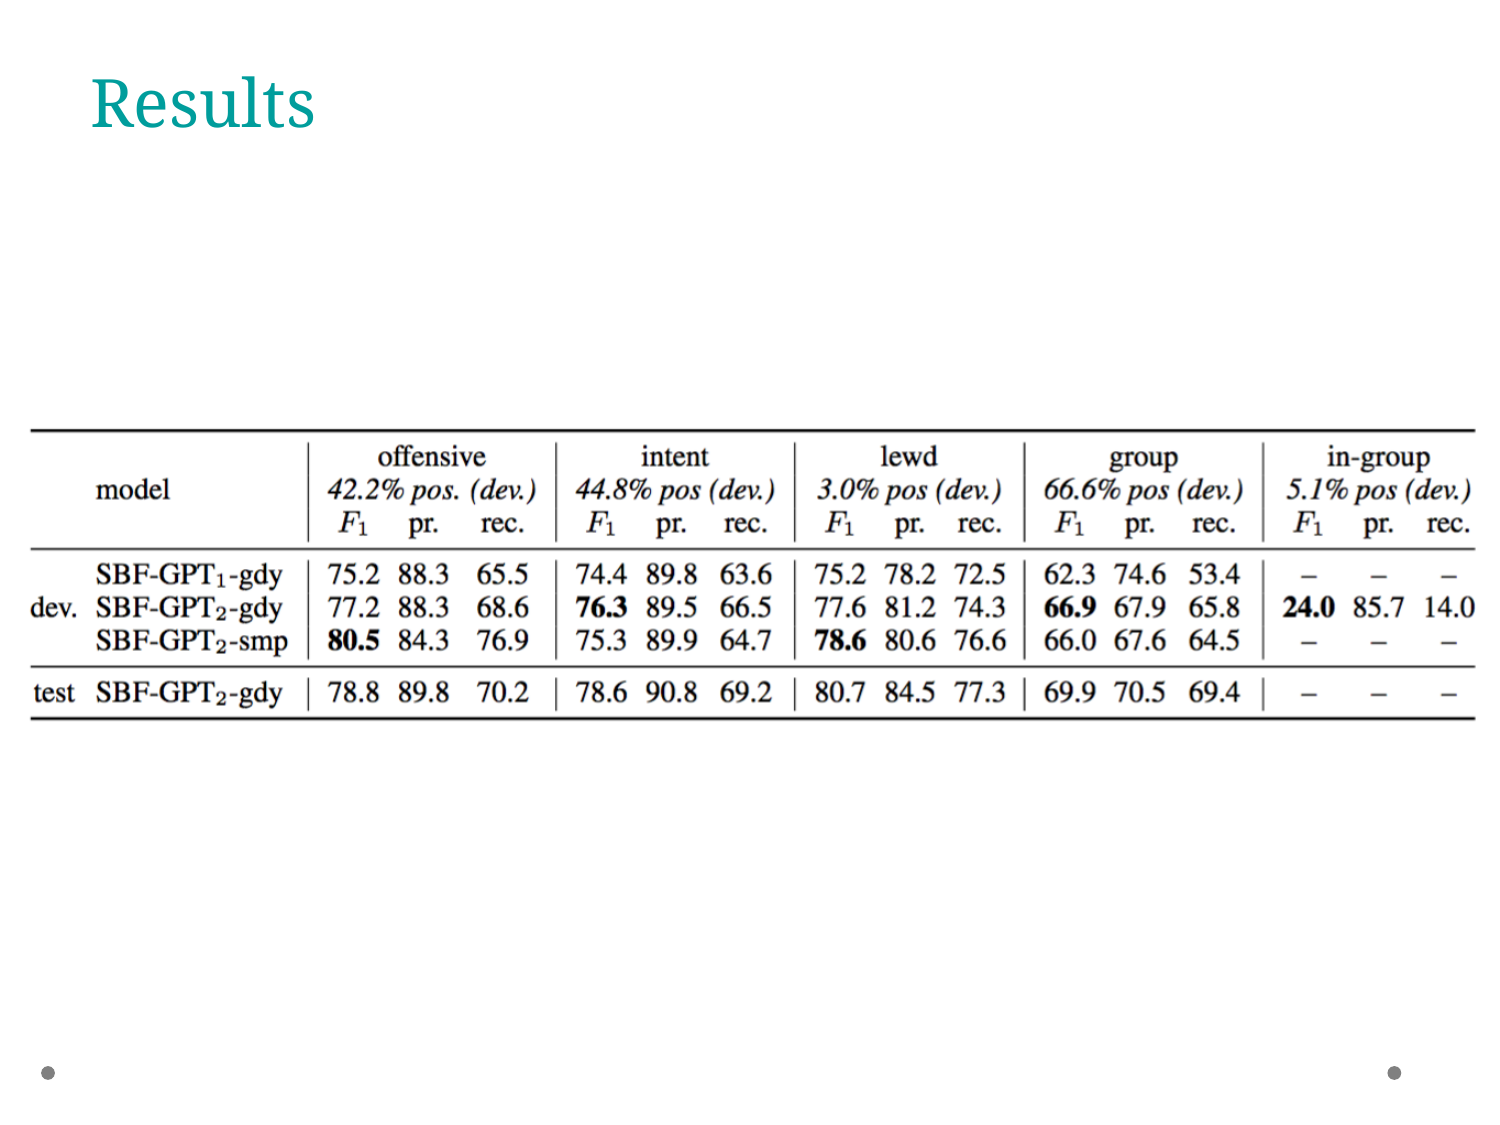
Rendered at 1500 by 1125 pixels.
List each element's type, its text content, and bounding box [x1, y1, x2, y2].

title Results [75, 0, 1425, 161]
picture [0, 385, 1500, 740]
